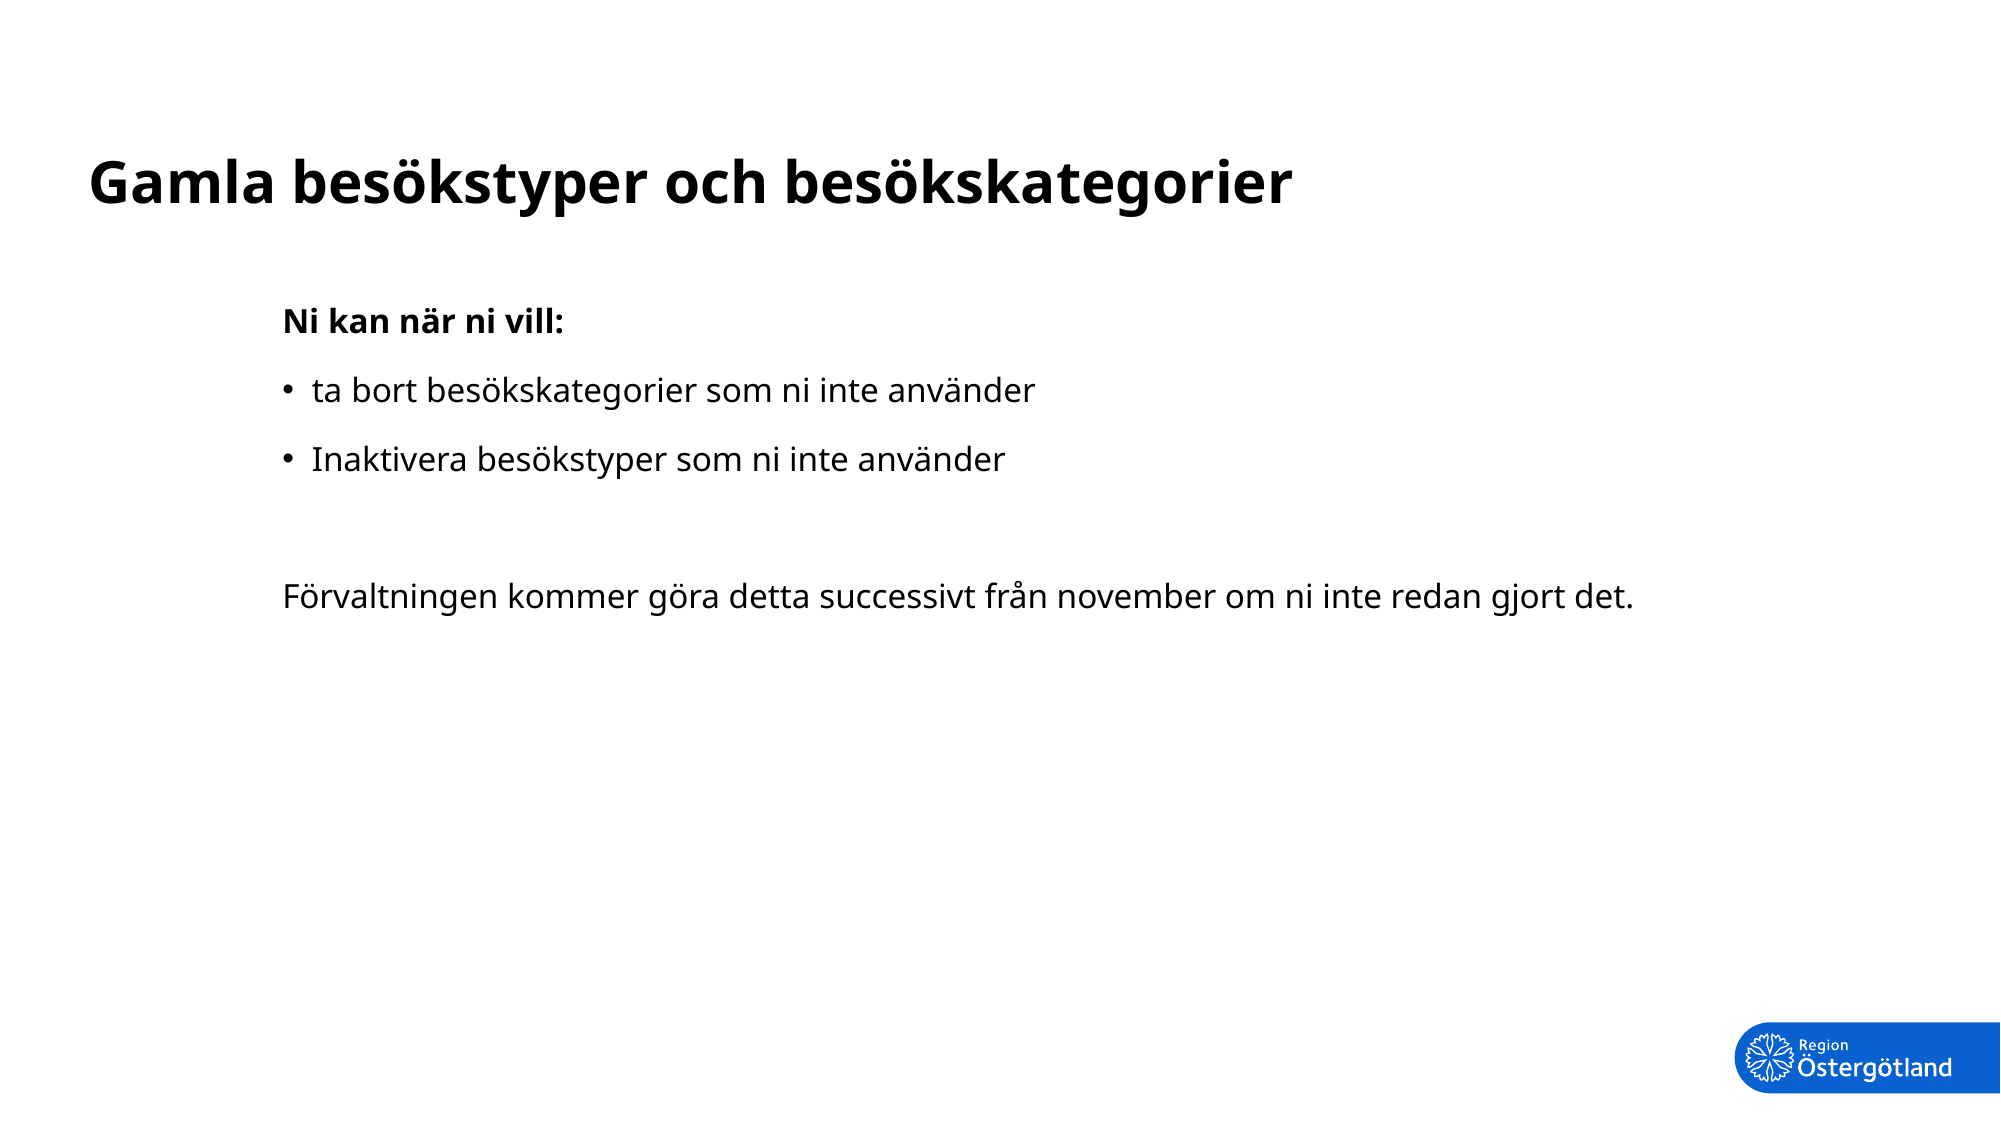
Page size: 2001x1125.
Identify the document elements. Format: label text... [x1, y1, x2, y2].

list Ni kan när ni vill: ta bort besökskategorier som ni inte använder Inaktivera besökstyper som ni inte använder Förvaltningen kommer göra detta successivt från november om ni inte redan gjort det. [282, 296, 1719, 964]
title Gamla besökstyper och besökskategorier [88, 60, 1717, 217]
